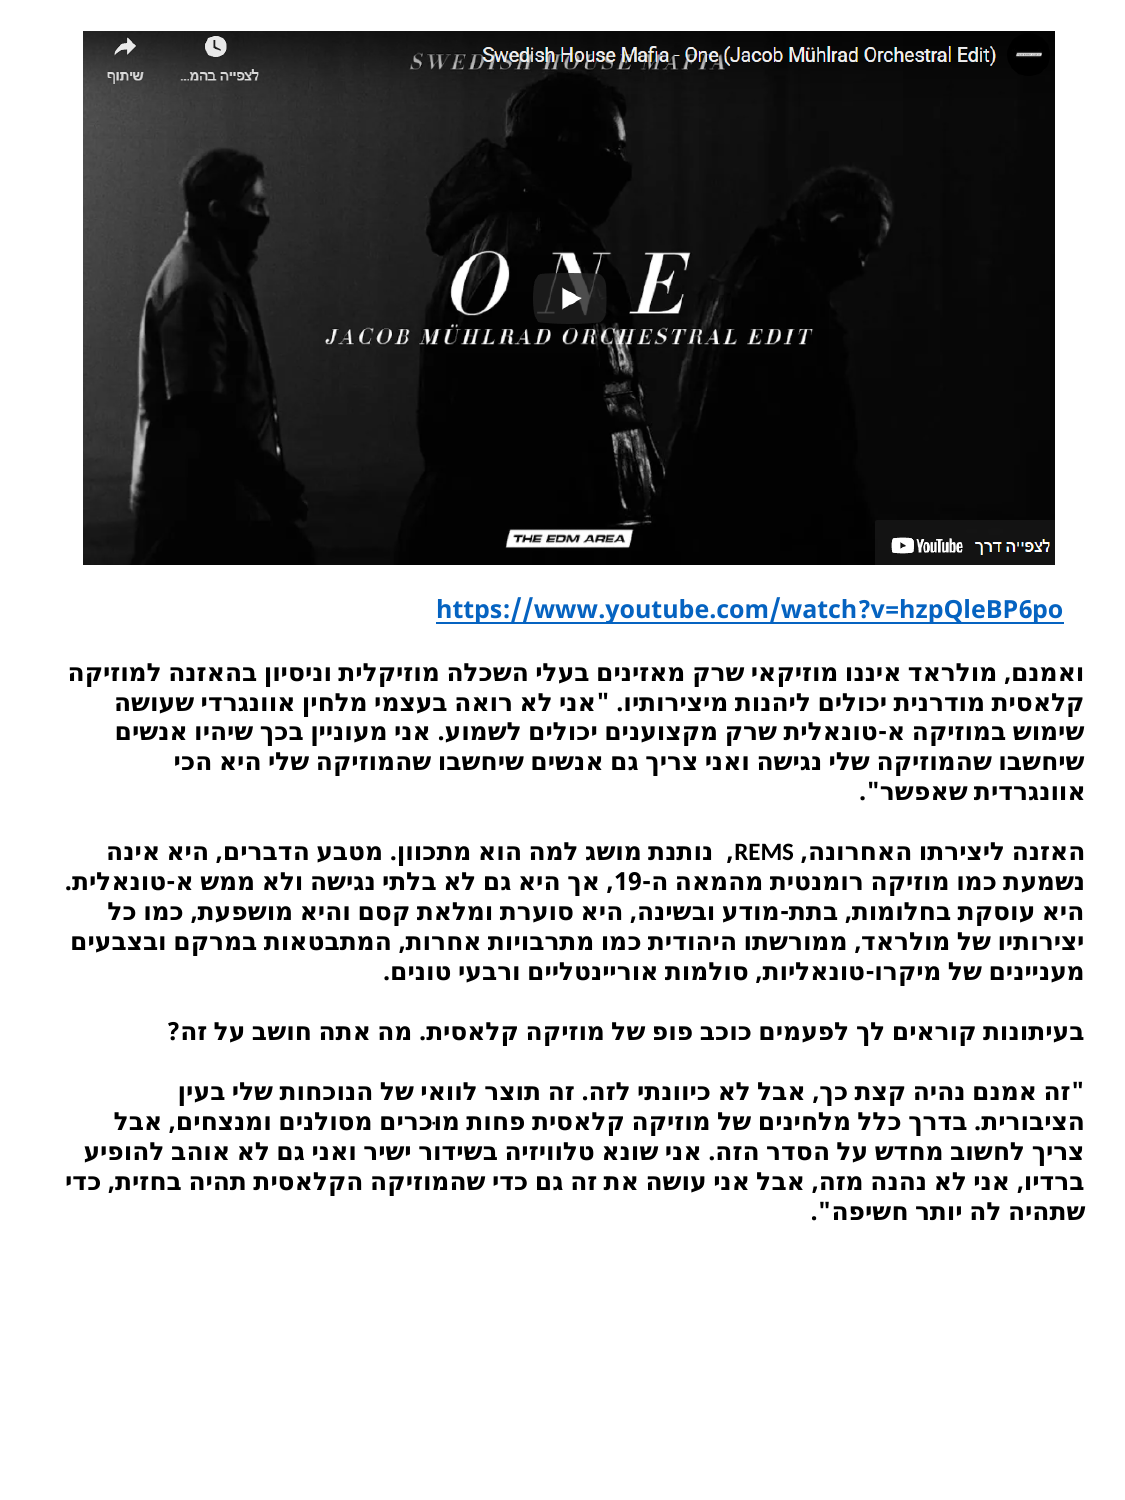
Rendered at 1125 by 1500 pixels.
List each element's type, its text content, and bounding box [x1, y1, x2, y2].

picture [82, 31, 1055, 565]
text_box ואמנם, מולראד איננו מוזיקאי שרק מאזינים בעלי השכלה מוזיקלית וניסיון בהאזנה למוזיקה קלאסית מודרנית יכולים ליהנות מיצירותיו. "אני לא רואה בעצמי מלחין אוונגרדי שעושה שימוש במוזיקה א-טונאלית שרק מקצוענים יכולים לשמוע. אני מעוניין בכך שיהיו אנשים שיחשבו שהמוזיקה שלי נגישה ואני צריך גם אנשים שיחשבו שהמוזיקה שלי היא הכי אוונגרדית שאפשר". האזנה ליצירתו האחרונה, REMS, נותנת מושג למה הוא מתכוון. מטבע הדברים, היא אינה נשמעת כמו מוזיקה רומנטית מהמאה ה-19, אך היא גם לא בלתי נגישה ולא ממש א-טונאלית. היא עוסקת בחלומות, בתת-מודע ובשינה, היא סוערת ומלאת קסם והיא מושפעת, כמו כל יצירותיו של מולראד, ממורשתו היהודית כמו מתרבויות אחרות, המתבטאות במרקם ובצבעים מעניינים של מיקרו-טונאליות, סולמות אוריינטליים ורבעי טונים. בעיתונות קוראים לך לפעמים כוכב פופ של מוזיקה קלאסית. מה אתה חושב על זה? "זה אמנם נהיה קצת כך, אבל לא כיוונתי לזה. זה תוצר לוואי של הנוכחות שלי בעין הציבורית. בדרך כלל מלחינים של מוזיקה קלאסית פחות מוּכרים מסולנים ומנצחים, אבל צריך לחשוב מחדש על הסדר הזה. אני שונא טלוויזיה בשידור ישיר ואני גם לא אוהב להופיע ברדיו, אני לא נהנה מזה, אבל אני עושה את זה גם כדי שהמוזיקה הקלאסית תהיה בחזית, כדי שתהיה לה יותר חשיפה". [46, 648, 1101, 1263]
text_box https://www.youtube.com/watch?v=hzpQleBP6po [33, 586, 1080, 664]
